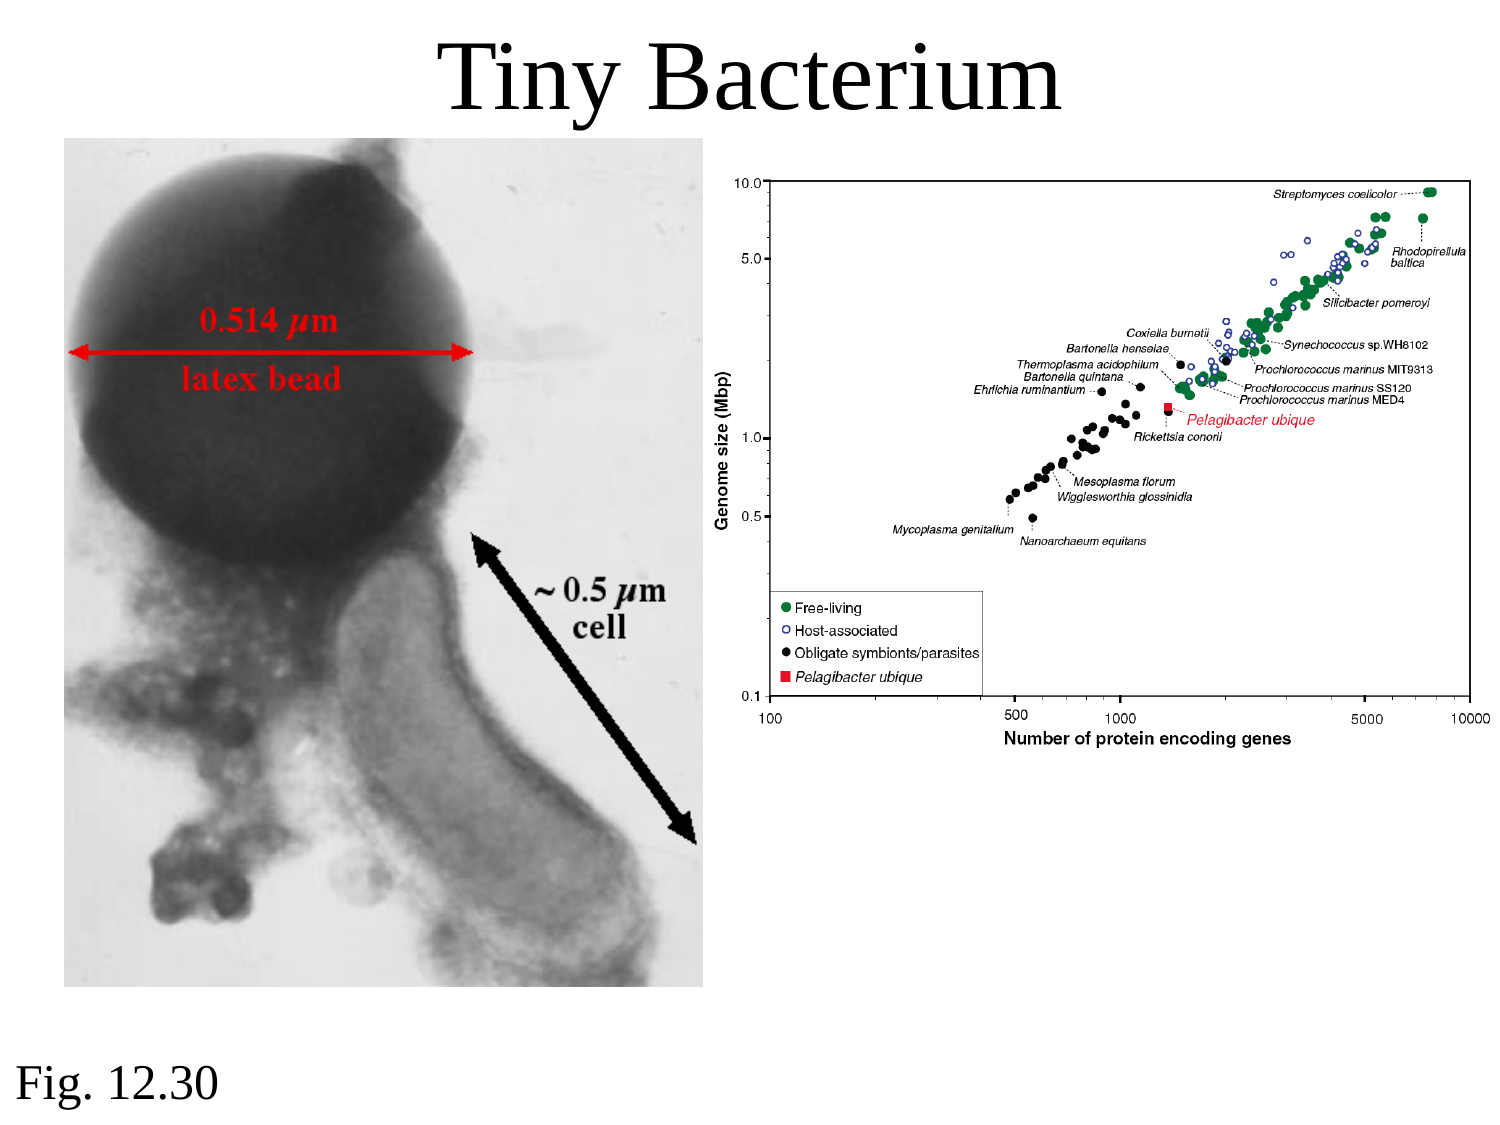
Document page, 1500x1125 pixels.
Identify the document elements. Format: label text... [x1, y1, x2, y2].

title Fig. 12.30 [0, 1047, 327, 1111]
picture [63, 137, 1497, 987]
text_box Tiny Bacterium [0, 1, 1500, 137]
